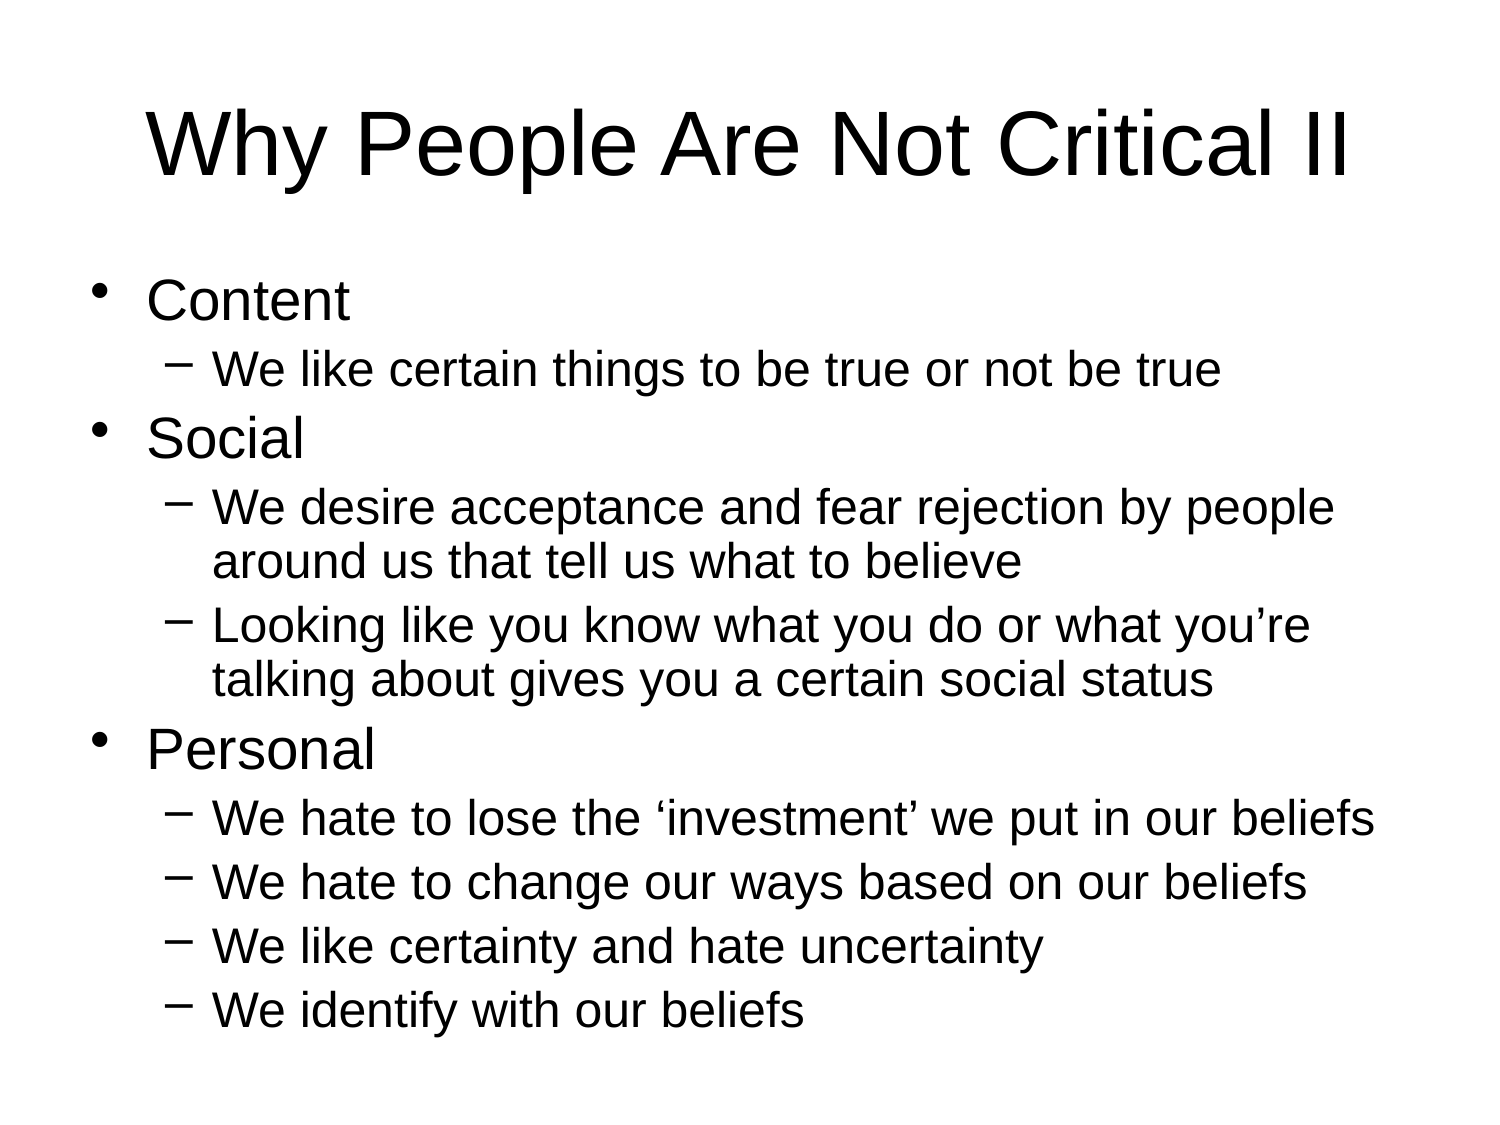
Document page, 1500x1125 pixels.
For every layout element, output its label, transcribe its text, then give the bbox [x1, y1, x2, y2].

list Content We like certain things to be true or not be true Social We desire acceptance and fear rejection by people around us that tell us what to believe Looking like you know what you do or what you’re talking about gives you a certain social status Personal We hate to lose the ‘investment’ we put in our beliefs We hate to change our ways based on our beliefs We like certainty and hate uncertainty We identify with our beliefs [75, 262, 1425, 1005]
title Why People Are Not Critical II [75, 45, 1425, 233]
